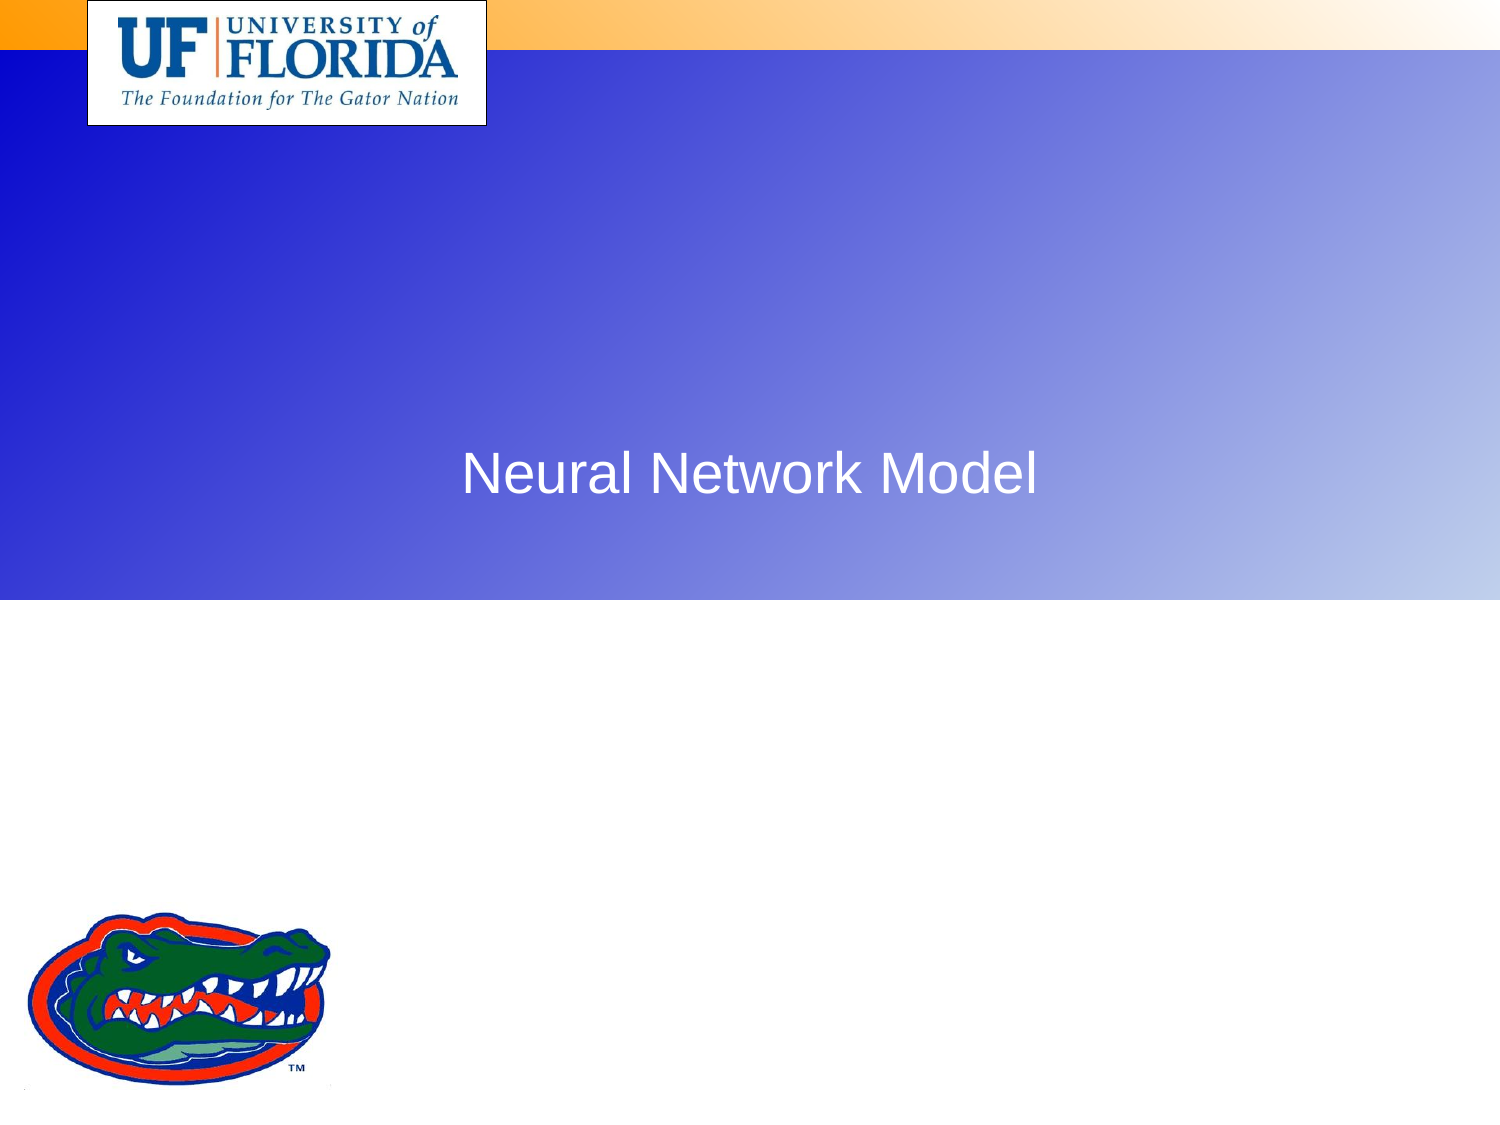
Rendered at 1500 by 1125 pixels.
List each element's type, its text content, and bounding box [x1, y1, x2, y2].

title Neural Network Model [112, 349, 1388, 591]
picture [118, 15, 458, 110]
picture [24, 902, 338, 1090]
